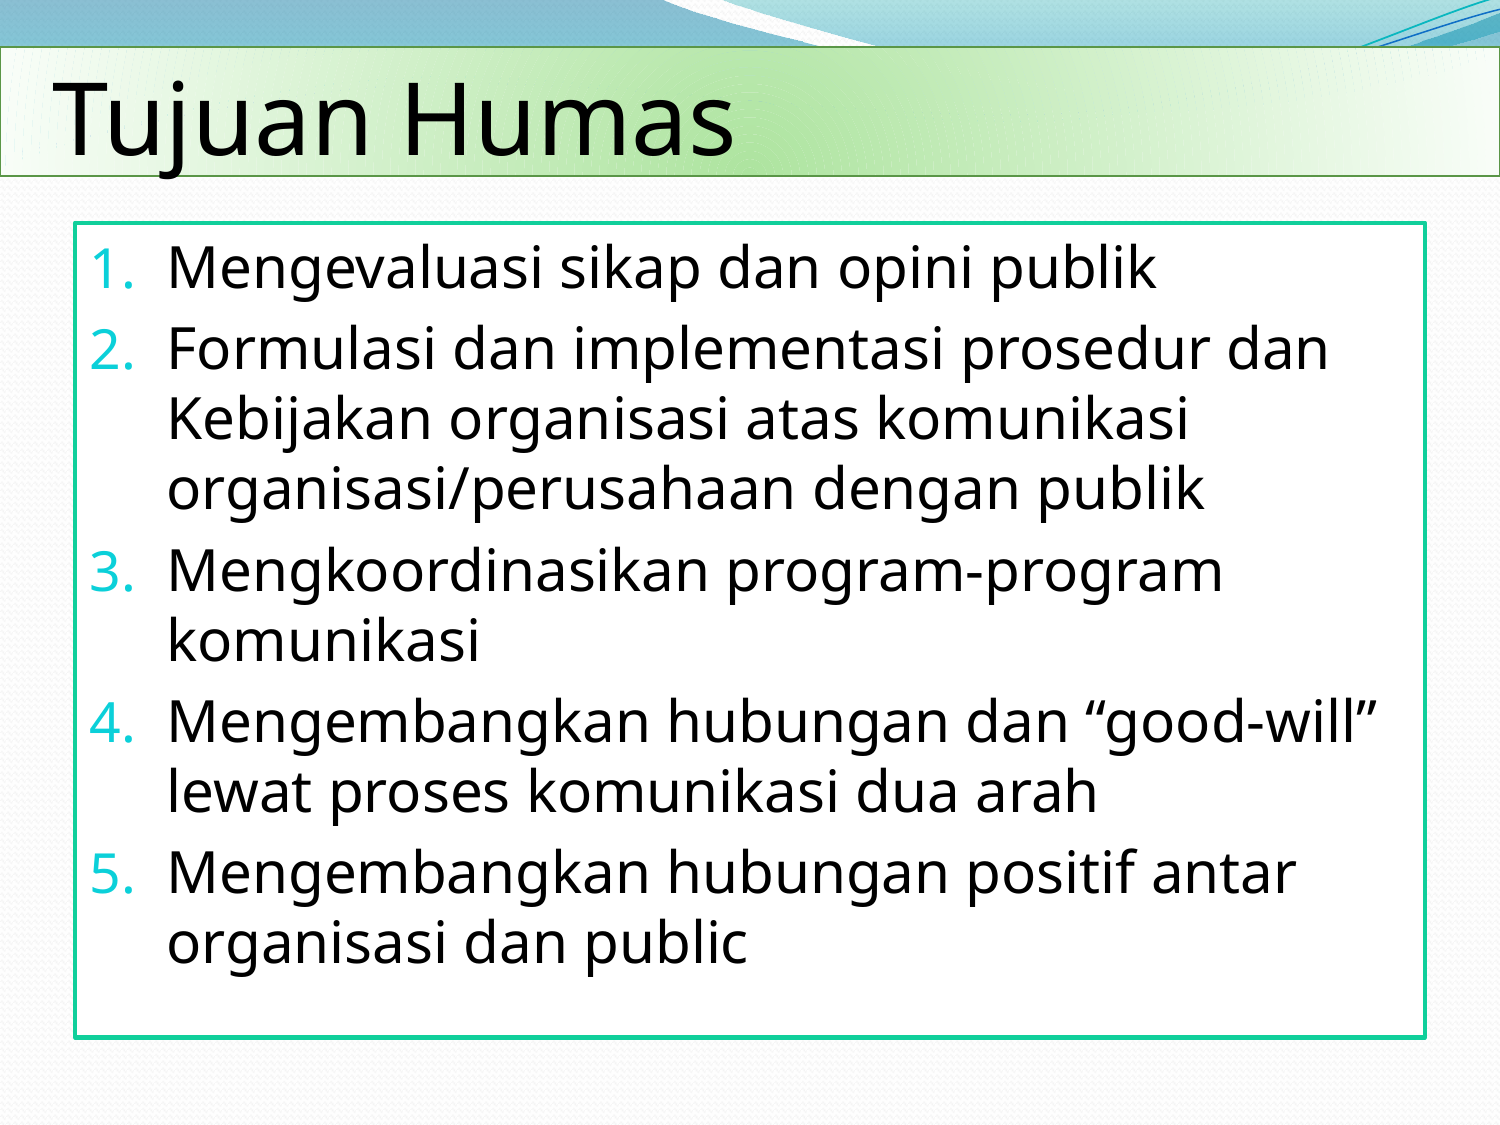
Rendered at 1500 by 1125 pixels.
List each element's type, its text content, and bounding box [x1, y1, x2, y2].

list Mengevaluasi sikap dan opini publik Formulasi dan implementasi prosedur dan Kebijakan organisasi atas komunikasi organisasi/perusahaan dengan publik Mengkoordinasikan program-program komunikasi Mengembangkan hubungan dan “good-will” lewat proses komunikasi dua arah Mengembangkan hubungan positif antar organisasi dan public [73, 221, 1427, 1040]
text_box Tujuan Humas [0, 46, 1500, 177]
